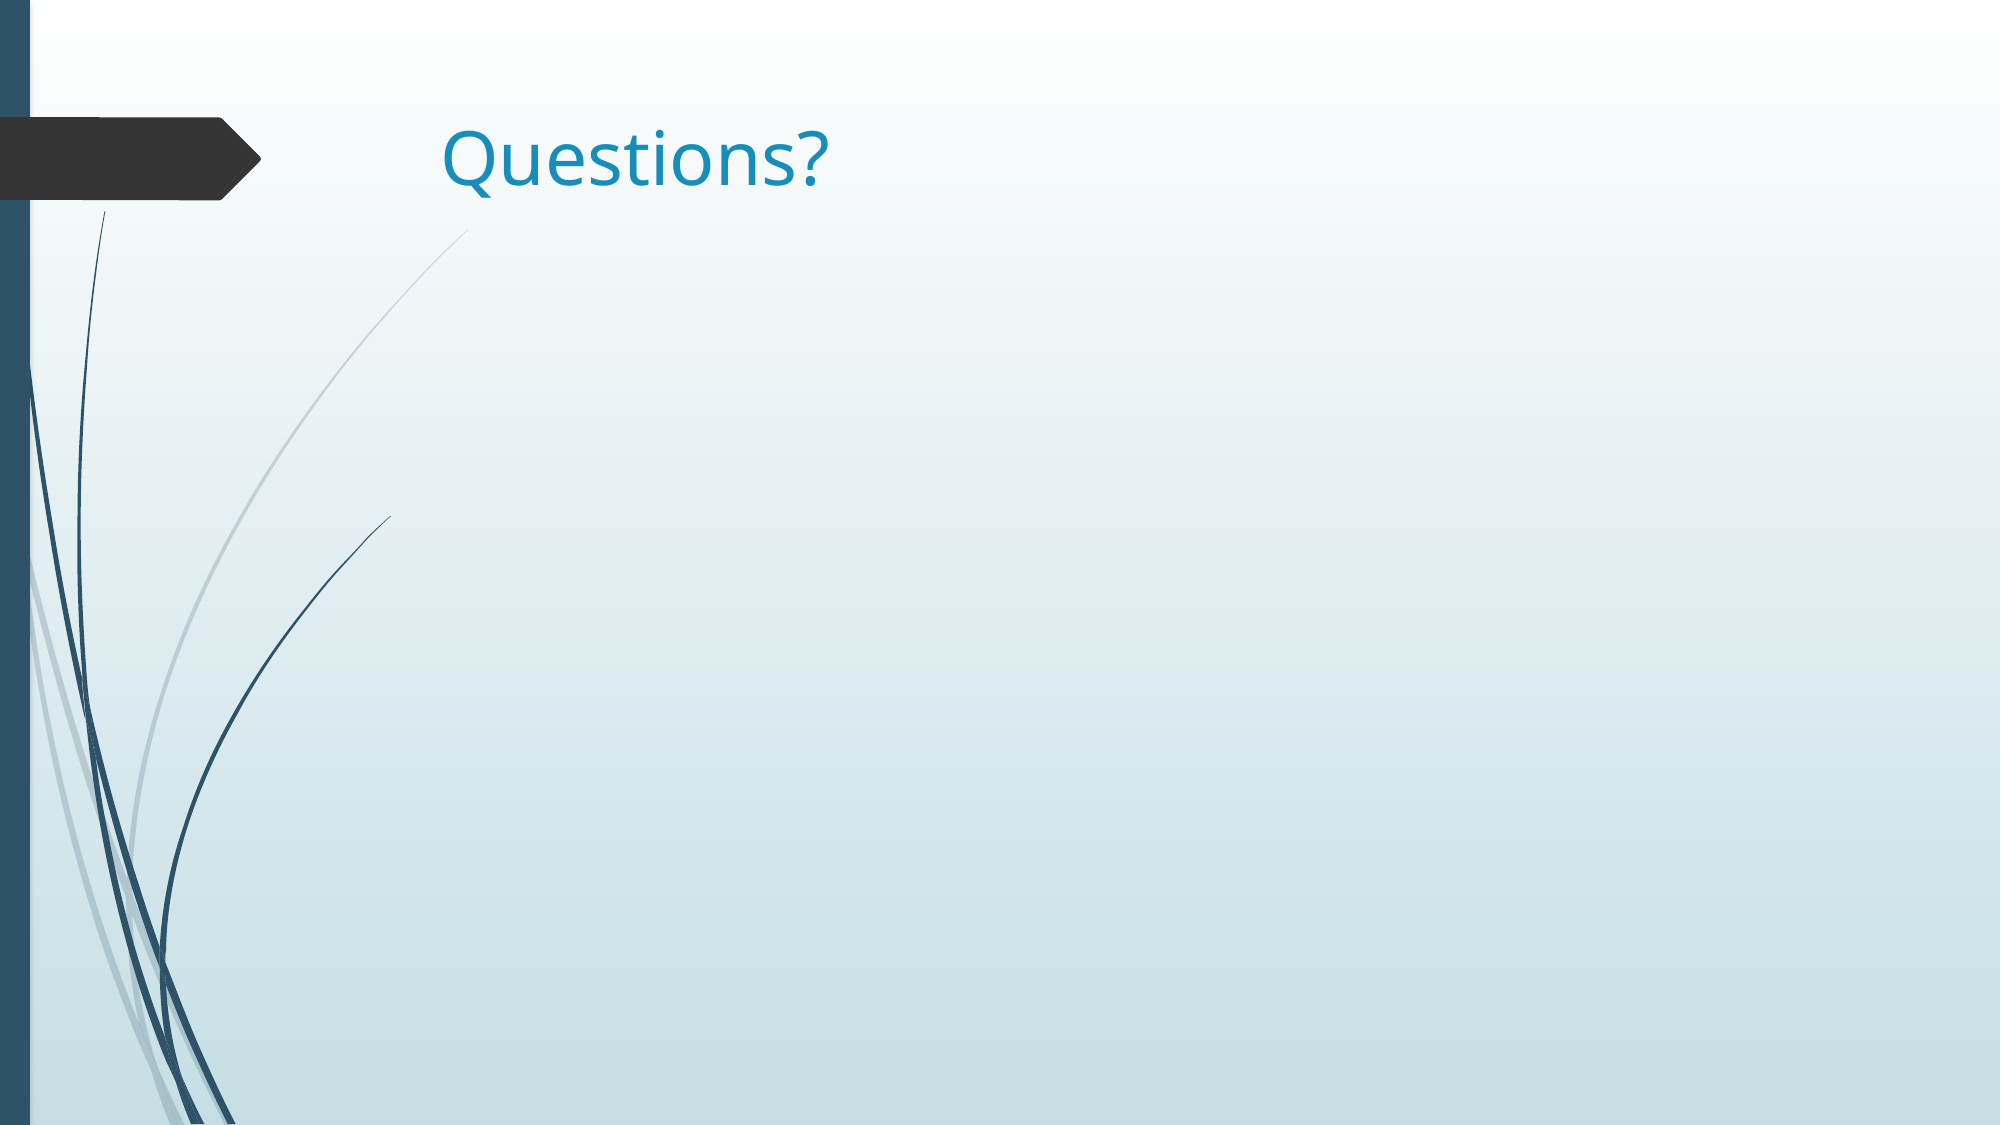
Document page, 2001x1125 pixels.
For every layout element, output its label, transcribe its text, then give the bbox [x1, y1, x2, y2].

title Questions? [425, 102, 1888, 313]
